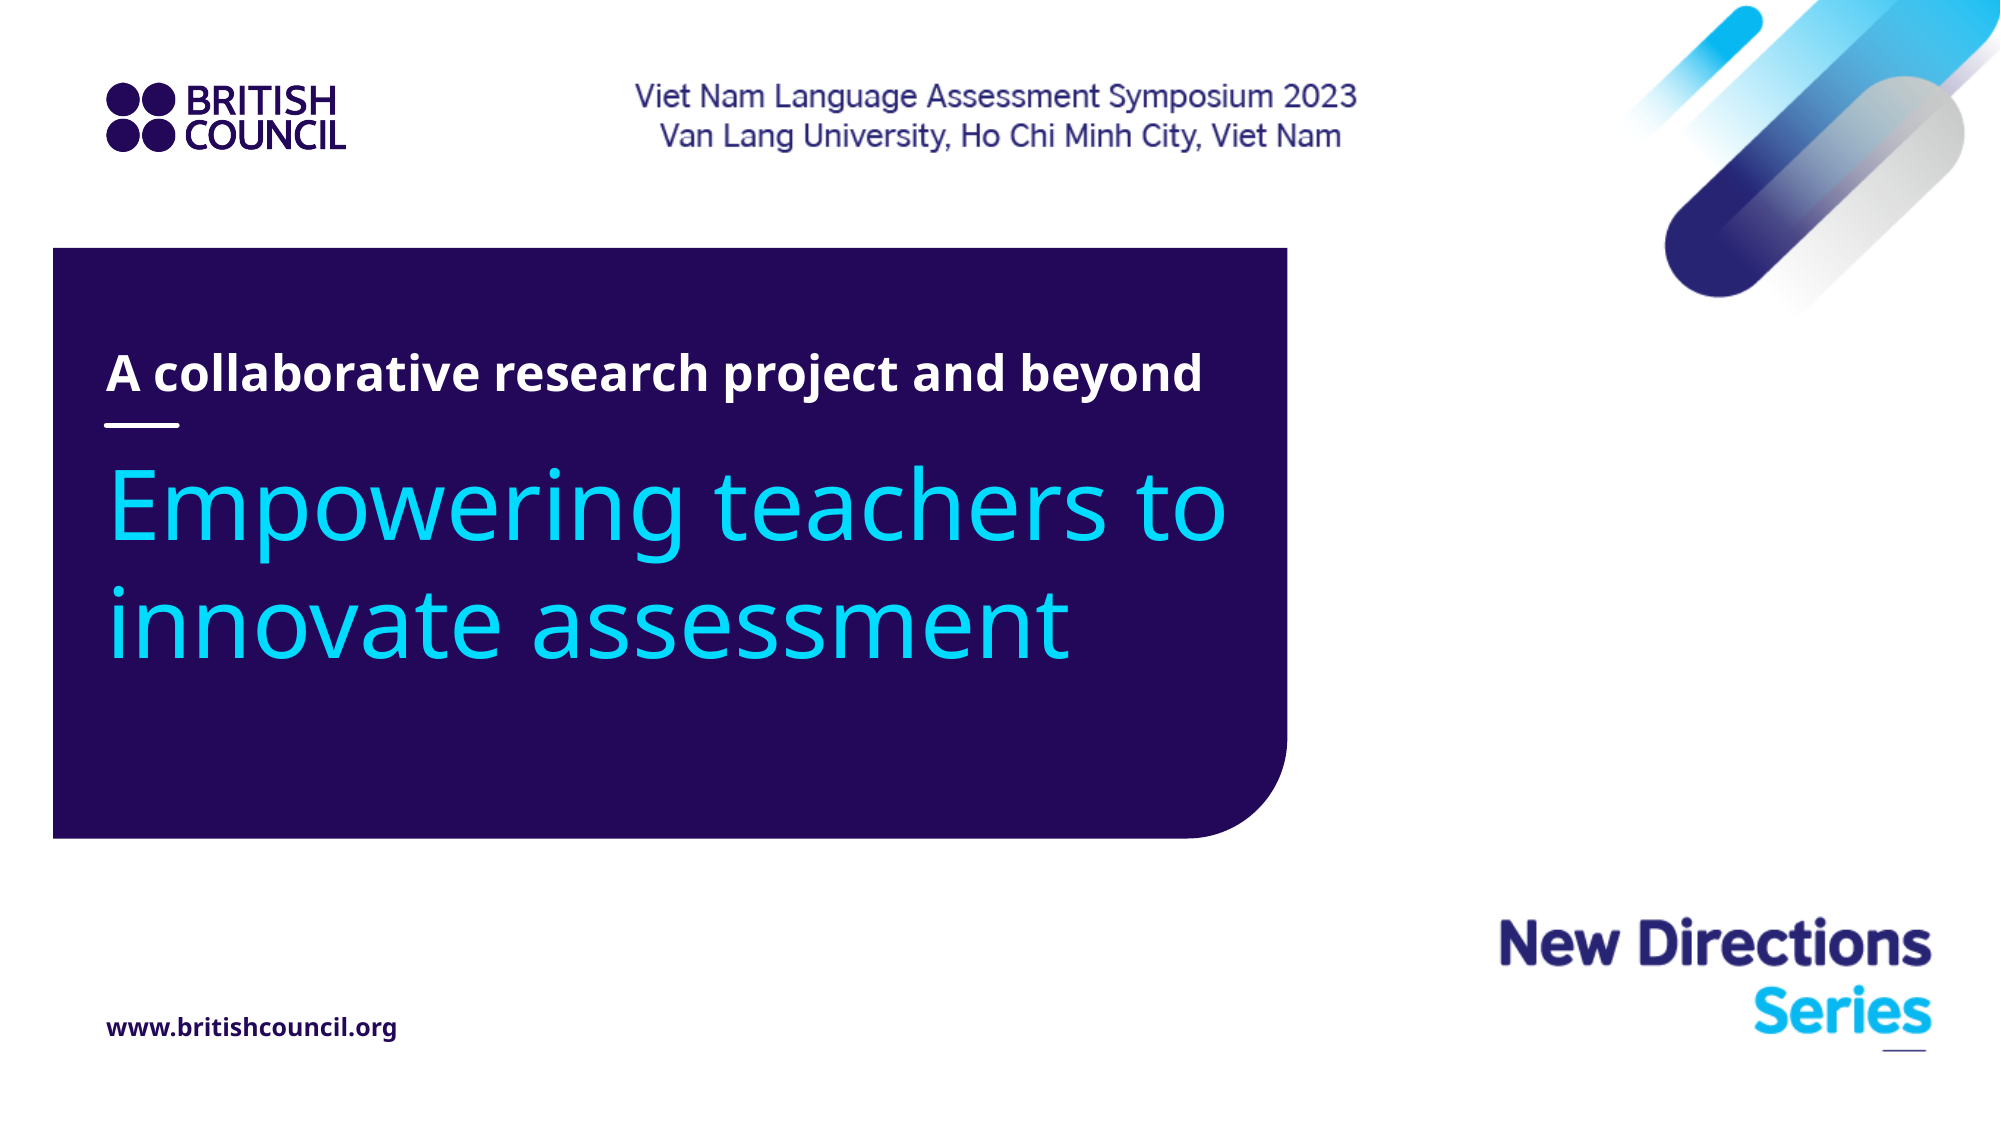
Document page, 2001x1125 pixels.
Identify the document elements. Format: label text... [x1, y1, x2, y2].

subtitle A collaborative research project and beyond [106, 283, 1235, 402]
footer www.britishcouncil.org [106, 1015, 1902, 1046]
title Empowering teachers to innovate assessment [106, 442, 1235, 680]
picture [0, 0, 2000, 1125]
